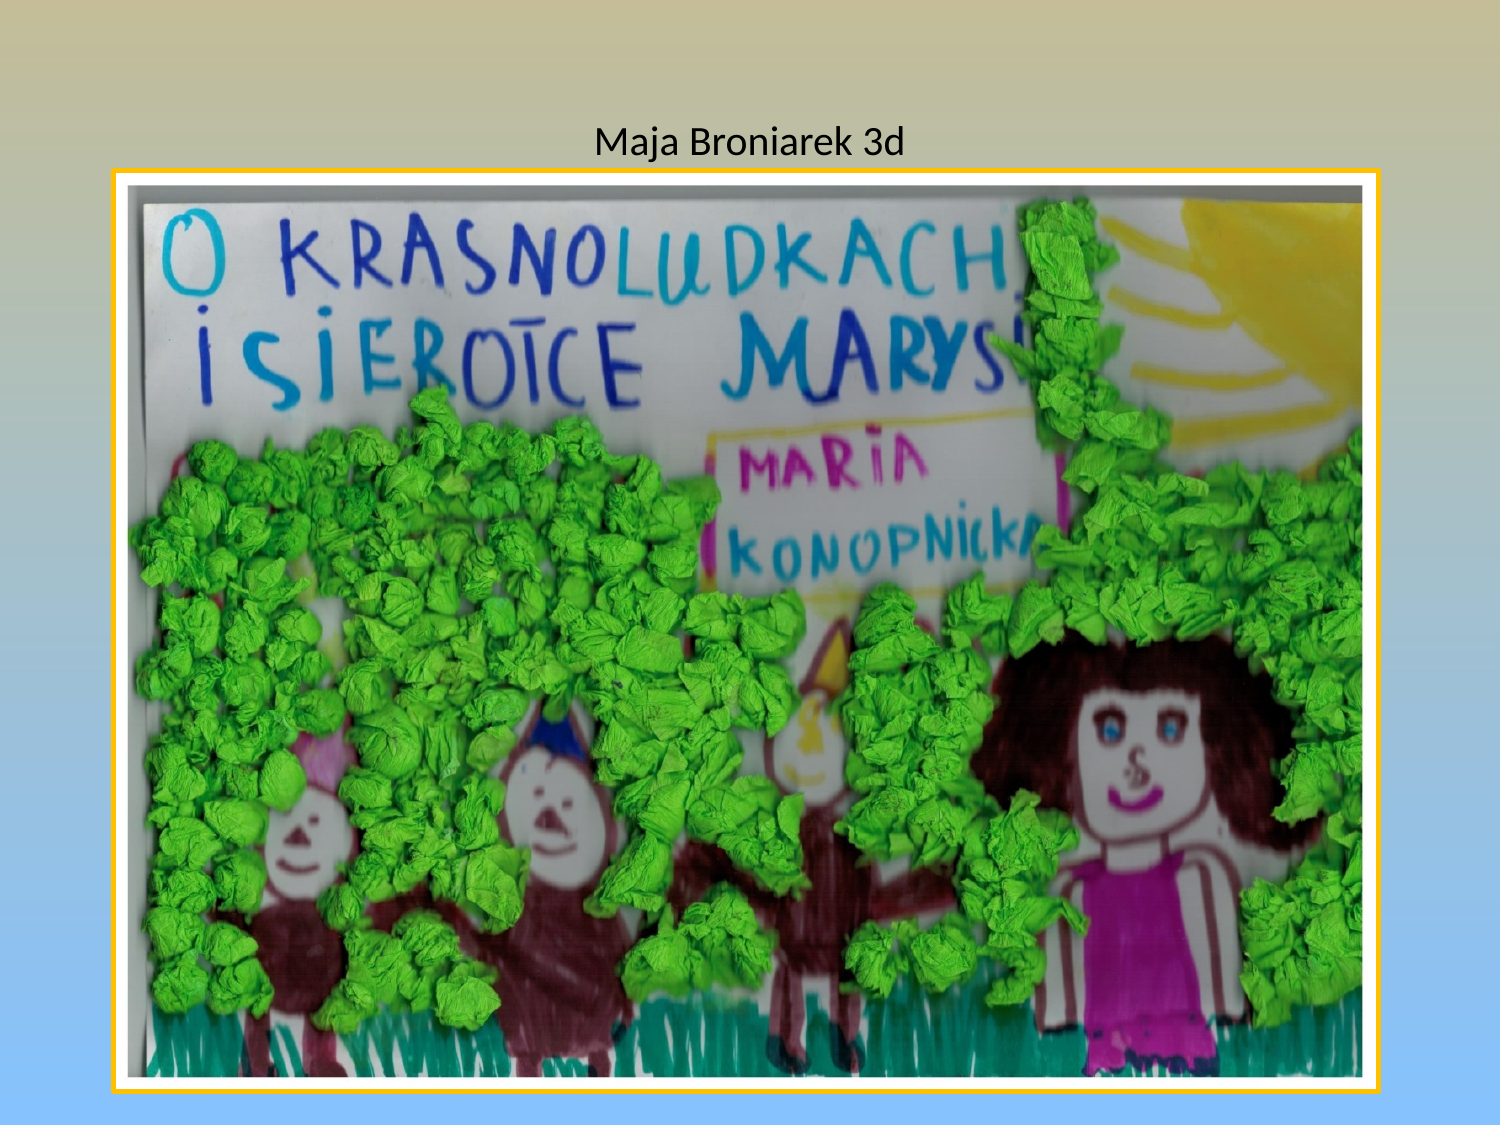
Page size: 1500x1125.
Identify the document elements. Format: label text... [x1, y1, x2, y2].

title Maja Broniarek 3d [75, 45, 1425, 233]
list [115, 172, 1377, 1090]
